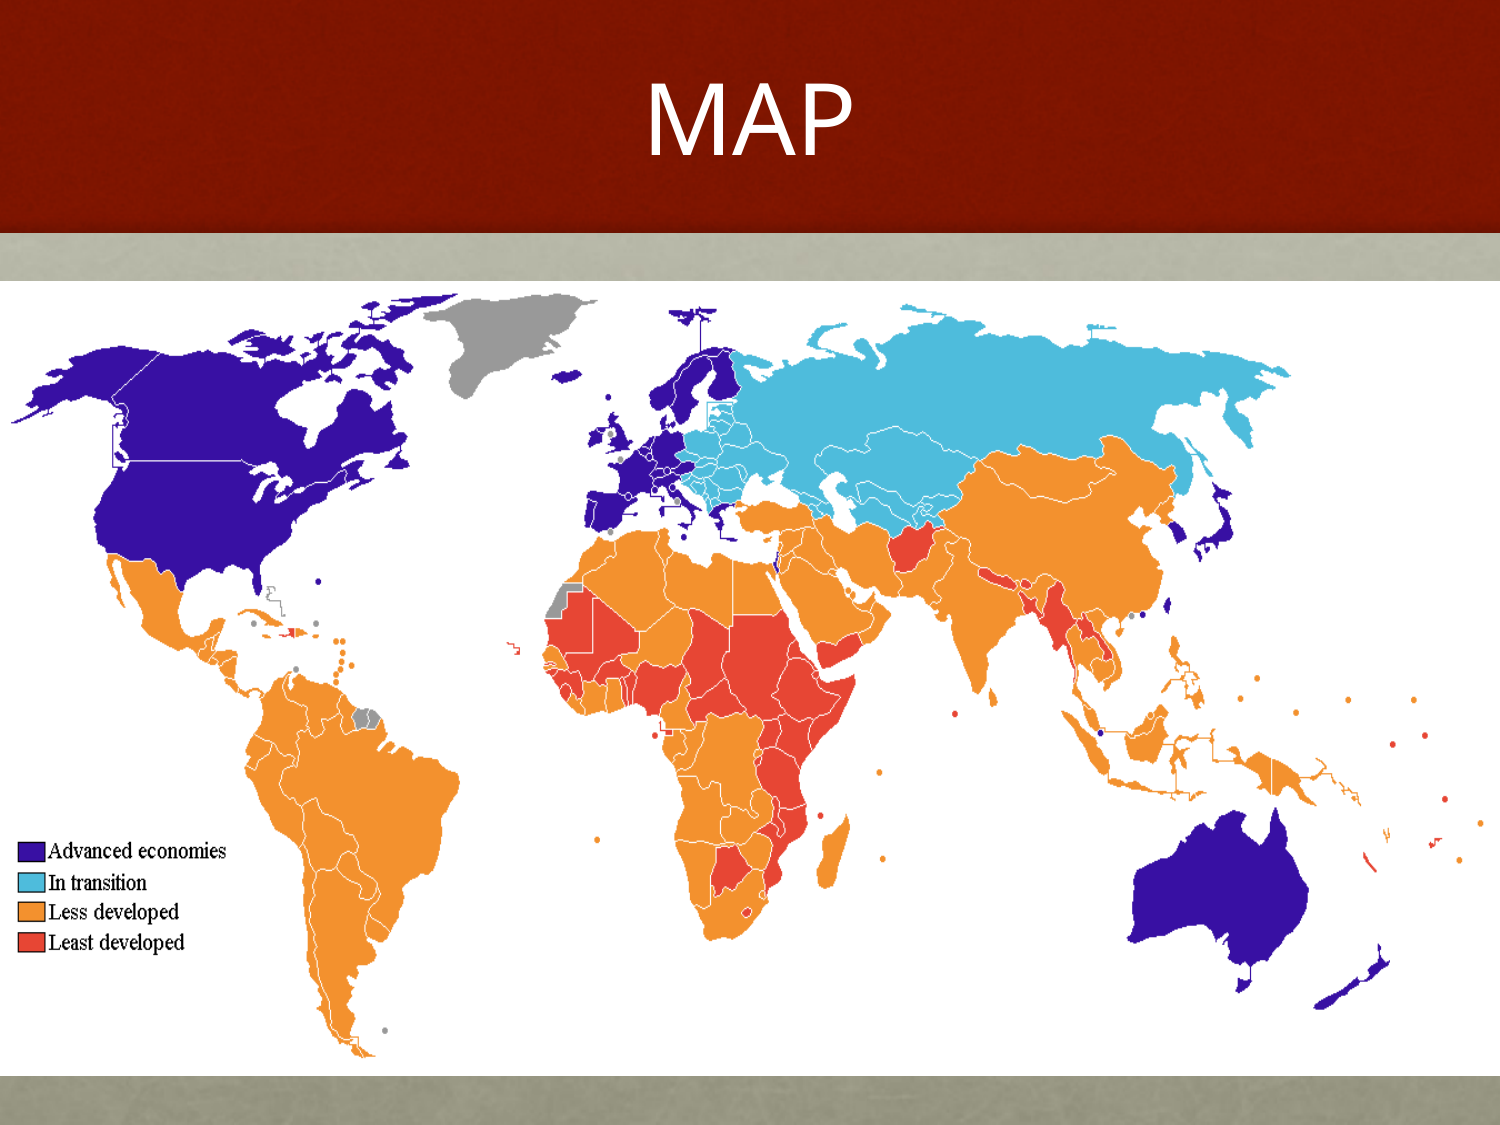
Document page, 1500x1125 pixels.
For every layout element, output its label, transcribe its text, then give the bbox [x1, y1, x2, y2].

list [0, 191, 1500, 1125]
title MAP [127, 10, 1372, 184]
